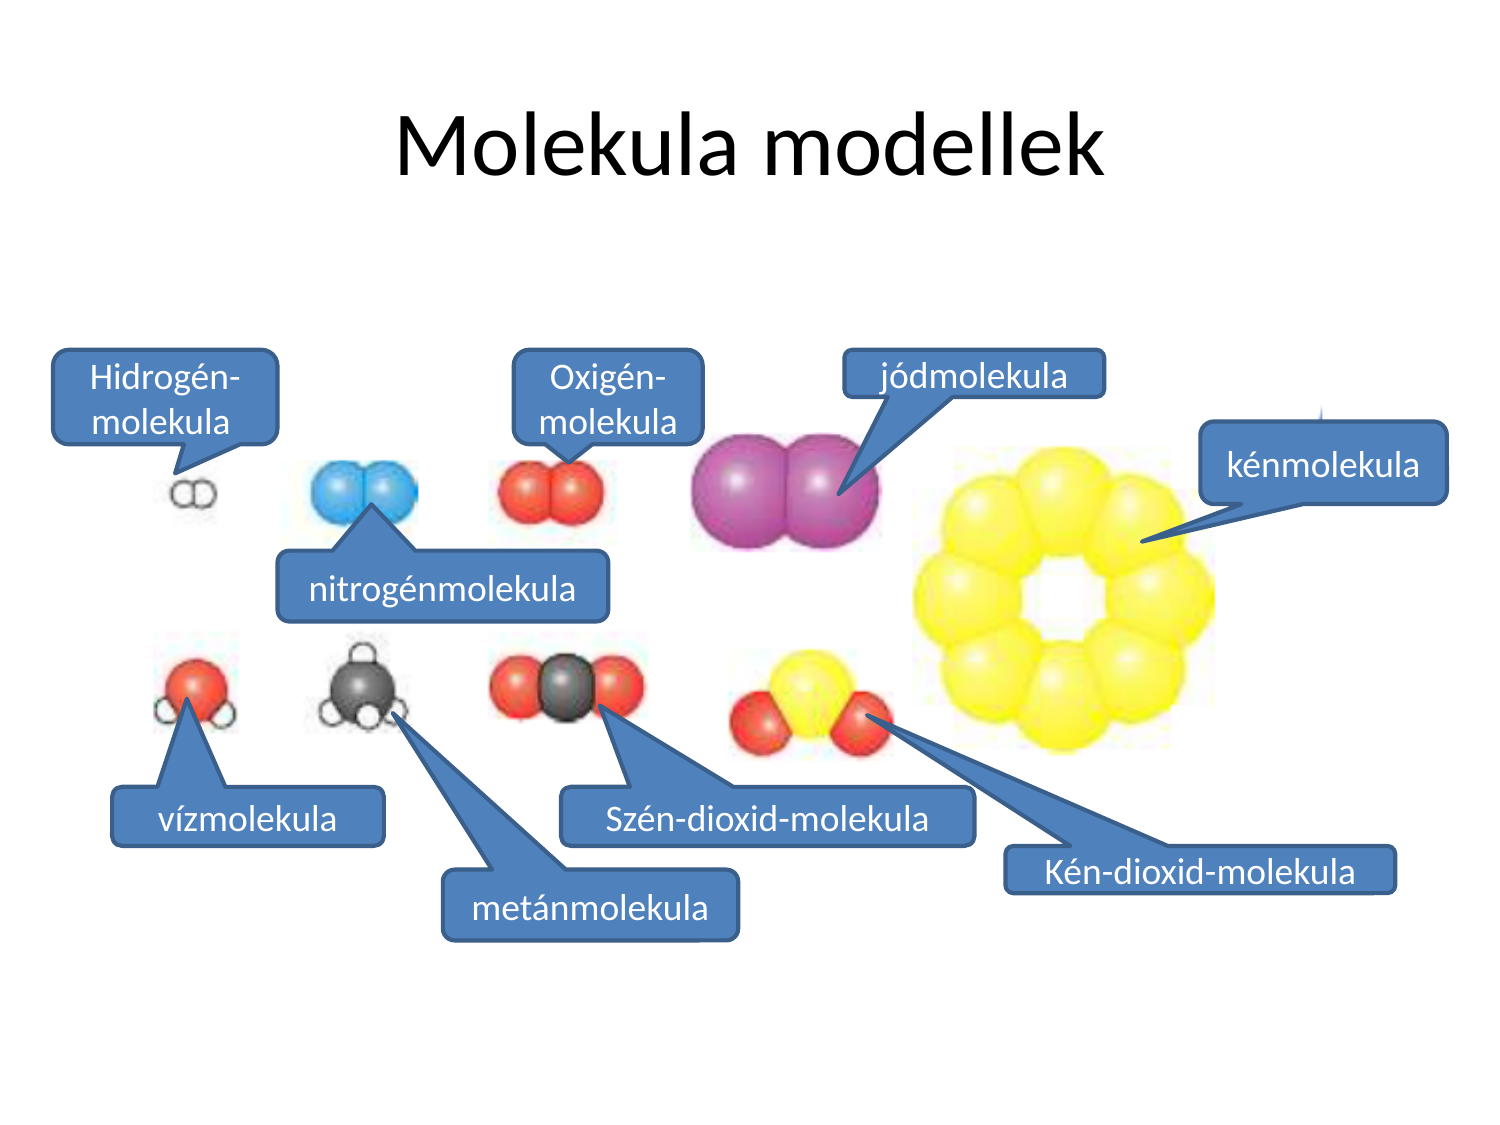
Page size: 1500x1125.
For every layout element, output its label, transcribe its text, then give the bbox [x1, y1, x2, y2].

title Molekula modellek [75, 45, 1425, 233]
text_box vízmolekula [109, 821, 386, 849]
text_box Szén-dioxid-molekula [558, 823, 977, 849]
text_box jódmolekula [842, 347, 1107, 383]
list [111, 385, 1323, 815]
text_box Oxigén- molekula [511, 347, 705, 383]
text_box Kén-dioxid-molekula [1003, 823, 1398, 896]
text_box metánmolekula [440, 823, 741, 943]
text_box kénmolekula [1327, 419, 1450, 507]
text_box Hidrogén- molekula [50, 347, 280, 447]
